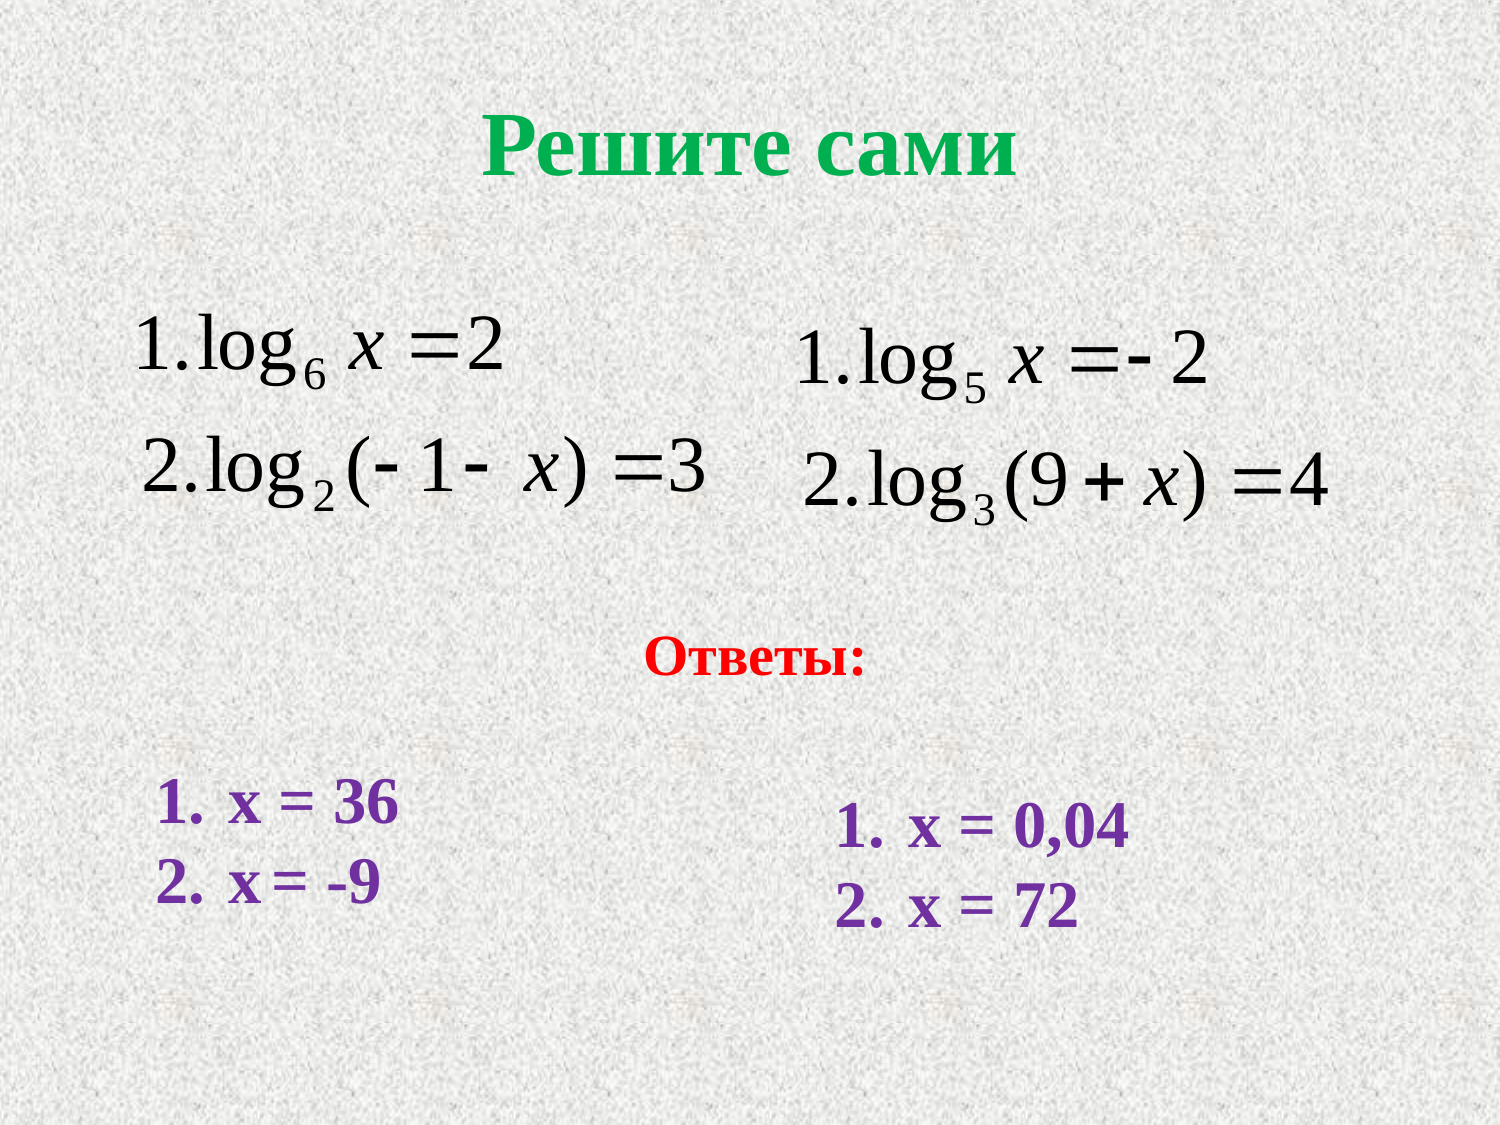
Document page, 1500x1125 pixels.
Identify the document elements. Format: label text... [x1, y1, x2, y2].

text_box х = 0,04 х = 72 [820, 773, 1360, 949]
picture [0, 0, 1500, 1125]
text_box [789, 304, 1344, 545]
text_box х = 36 х = -9 [140, 750, 680, 936]
text_box Ответы: [421, 609, 1090, 695]
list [128, 289, 716, 531]
title Решите сами [74, 44, 1426, 233]
